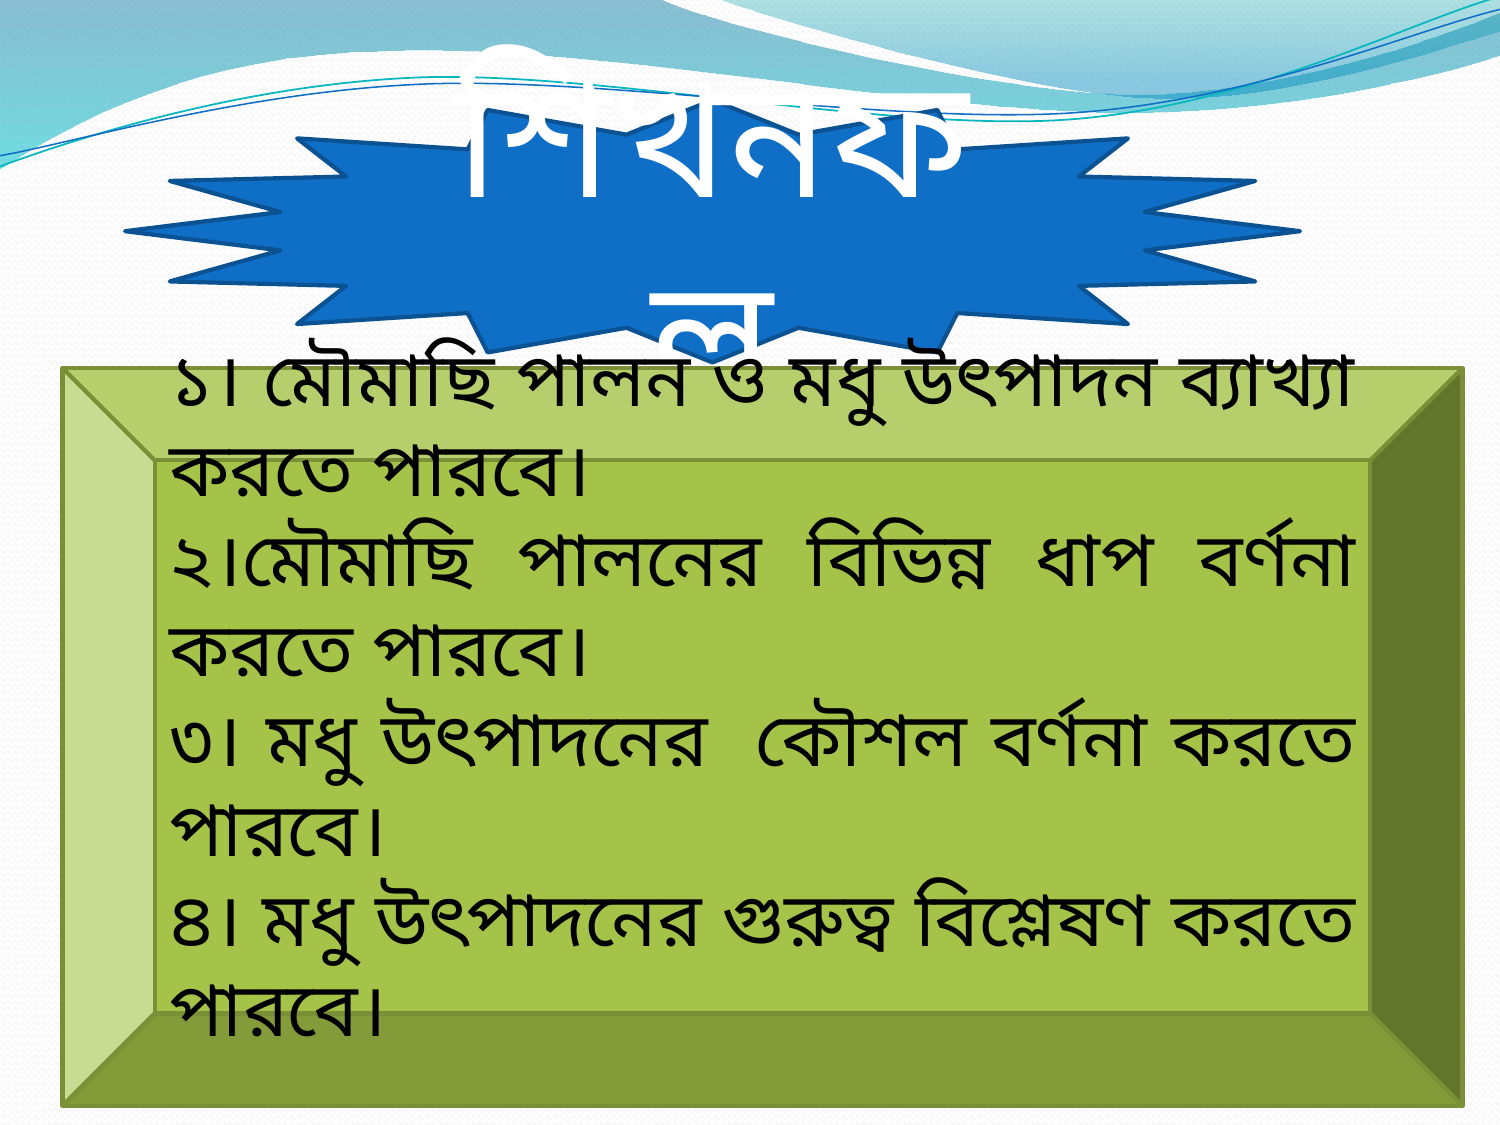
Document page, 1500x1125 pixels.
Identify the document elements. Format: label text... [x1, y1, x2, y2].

text_box শিখনফল [122, 98, 1303, 365]
text_box ১। মৌমাছি পালন ও মধু উৎপাদন ব্যাখ্যা করতে পারবে। ২।মৌমাছি পালনের বিভিন্ন ধাপ বর্ণনা করতে পারবে। ৩। মধু উৎপাদনের কৌশল বর্ণনা করতে পারবে। ৪। মধু উৎপাদনের গুরুত্ব বিশ্লেষণ করতে পারবে। [60, 366, 1465, 1108]
